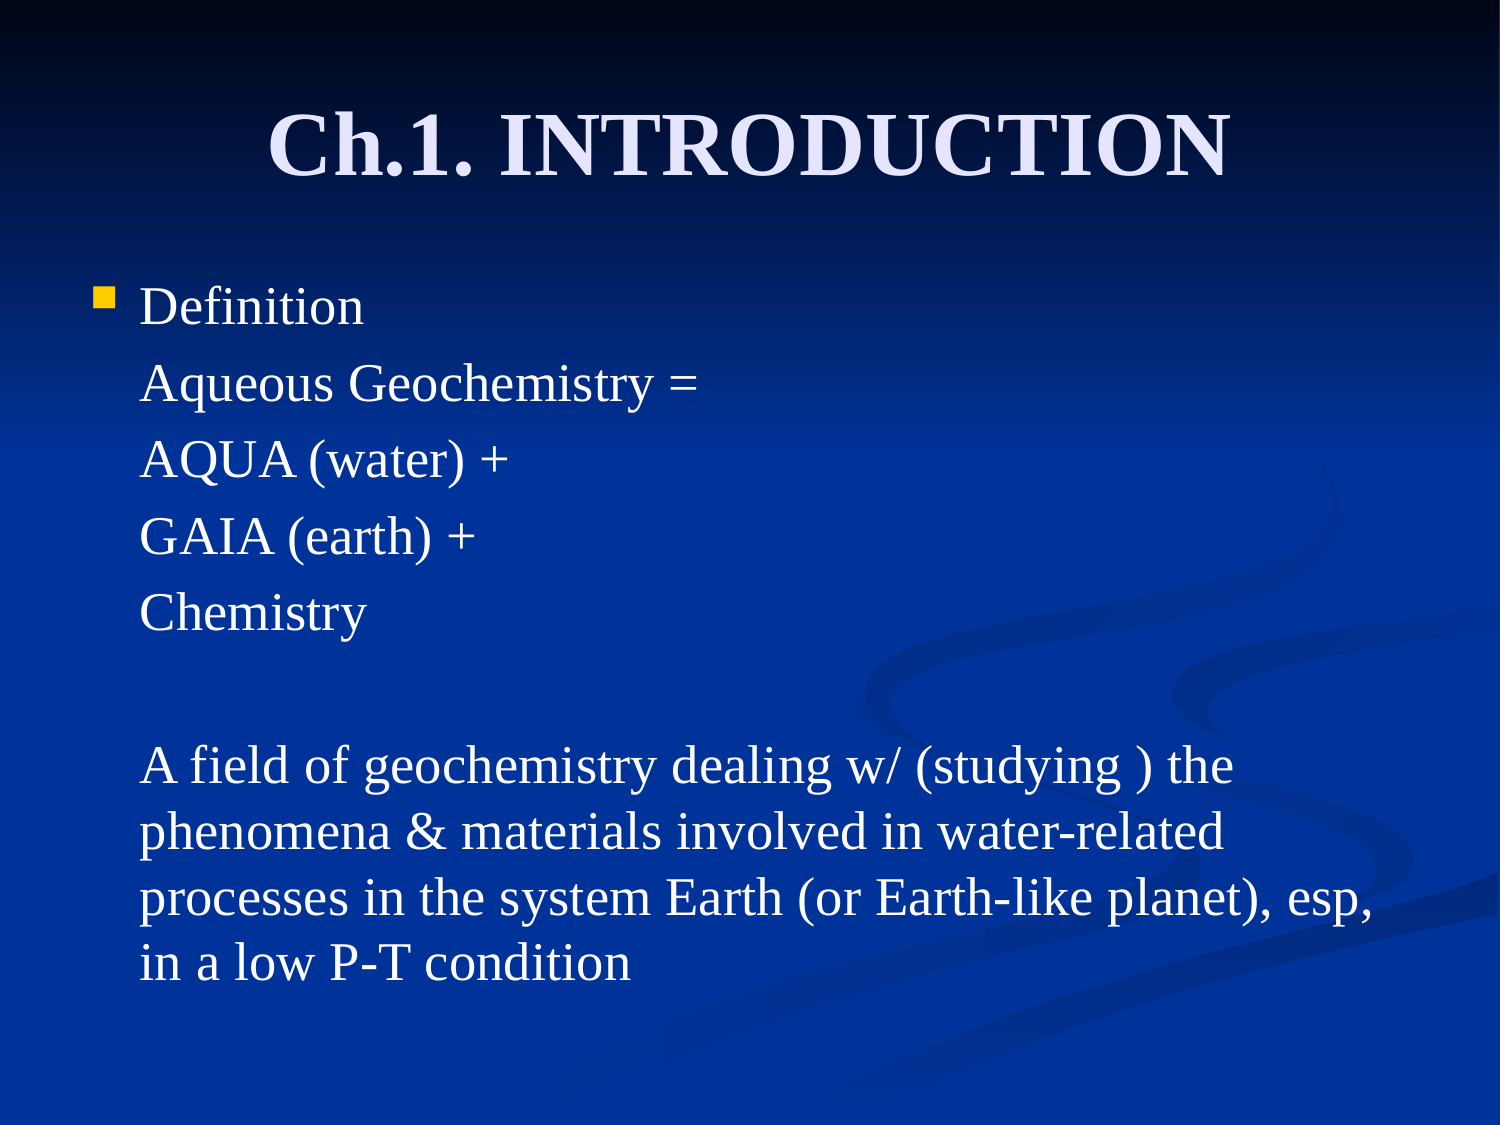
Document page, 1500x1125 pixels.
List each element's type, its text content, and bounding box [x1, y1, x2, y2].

title Ch.1. INTRODUCTION [74, 44, 1426, 233]
list Definition Aqueous Geochemistry = AQUA (water) + GAIA (earth) + Chemistry A field of geochemistry dealing w/ (studying ) the phenomena & materials involved in water-related processes in the system Earth (or Earth-like planet), esp, in a low P-T condition [74, 262, 1426, 1006]
